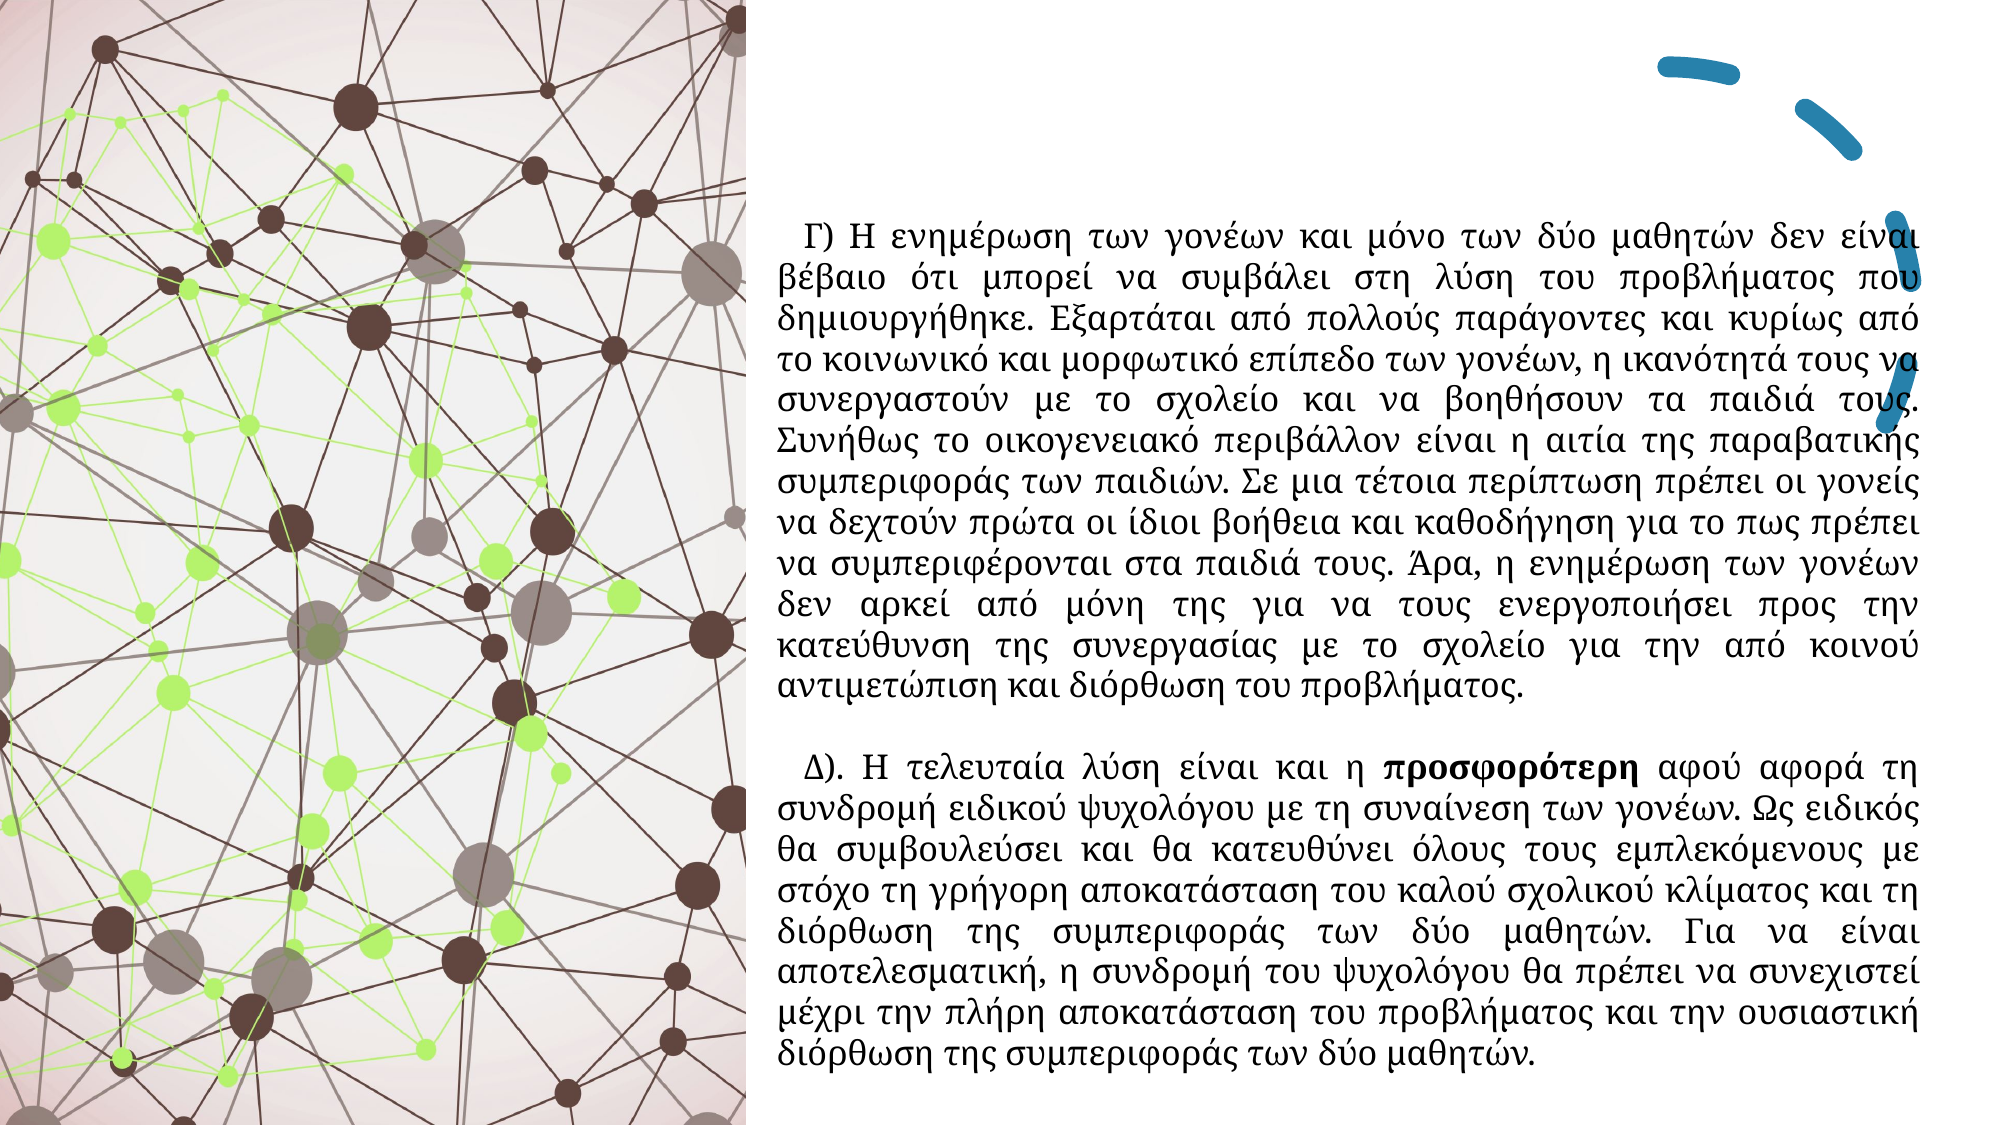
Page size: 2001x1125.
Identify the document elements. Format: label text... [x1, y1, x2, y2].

text_box [1667, 66, 1890, 206]
text_box Γ) Η ενημέρωση των γονέων και μόνο των δύο μαθητών δεν είναι βέβαιο ότι μπορεί να συμβάλει στη λύση του προβλήματος που δημιουργήθηκε. Εξαρτάται από πολλούς παράγοντες και κυρίως από το κοινωνικό και μορφωτικό επίπεδο των γονέων, η ικανότητά τους να συνεργαστούν με το σχολείο και να βοηθήσουν τα παιδιά τους. Συνήθως το οικογενειακό περιβάλλον είναι η αιτία της παραβατικής συμπεριφοράς των παιδιών. Σε μια τέτοια περίπτωση πρέπει οι γονείς να δεχτούν πρώτα οι ίδιοι βοήθεια και καθοδήγηση για το πως πρέπει να συμπεριφέρονται στα παιδιά τους. Άρα, η ενημέρωση των γονέων δεν αρκεί από μόνη της για να τους ενεργοποιήσει προς την κατεύθυνση της συνεργασίας με το σχολείο για την από κοινού αντιμετώπιση και διόρθωση του προβλήματος. Δ). Η τελευταία λύση είναι και η προσφορότερη αφού αφορά τη συνδρομή ειδικού ψυχολόγου με τη συναίνεση των γονέων. Ως ειδικός θα συμβουλεύσει και θα κατευθύνει όλους τους εμπλεκόμενους με στόχο τη γρήγορη αποκατάσταση του καλού σχολικού κλίματος και τη διόρθωση της συμπεριφοράς των δύο μαθητών. Για να είναι αποτελεσματική, η συνδρομή του ψυχολόγου θα πρέπει να συνεχιστεί μέχρι την πλήρη αποκατάσταση του προβλήματος και την ουσιαστική διόρθωση της συμπεριφοράς των δύο μαθητών. [761, 206, 1934, 1084]
picture [0, 0, 746, 1125]
text_box [746, 0, 2000, 1125]
